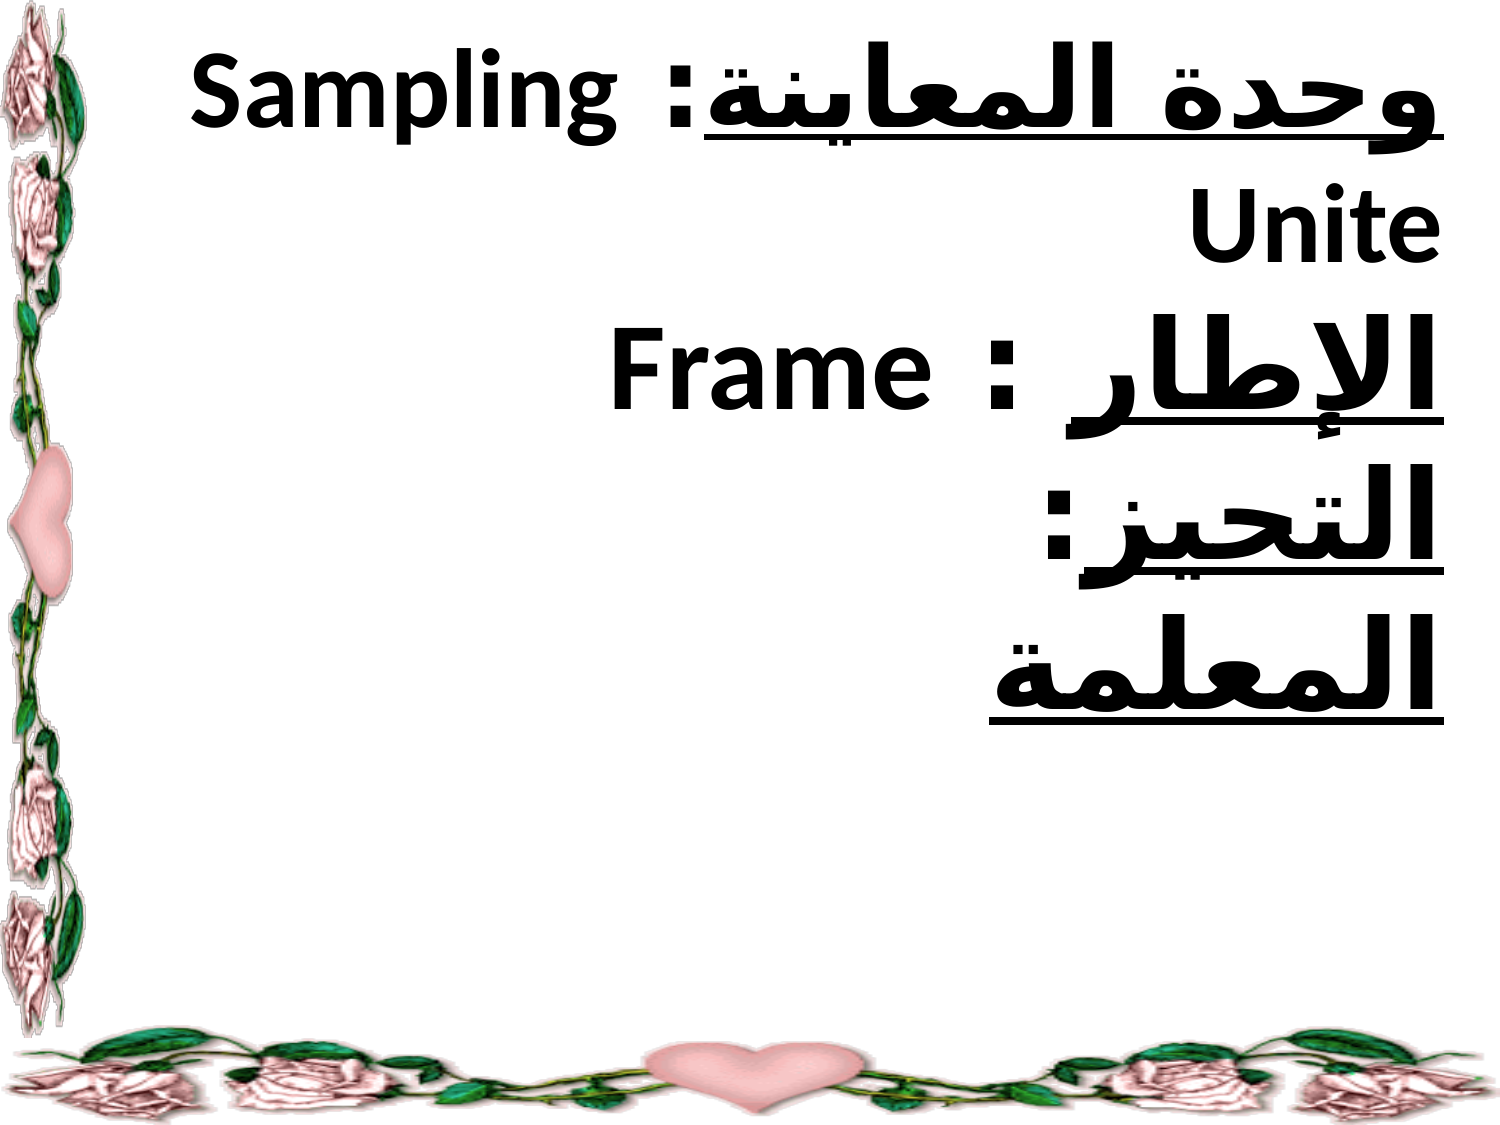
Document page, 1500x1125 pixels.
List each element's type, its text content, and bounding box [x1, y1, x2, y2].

text_box وحدة المعاينة: Sampling Unite الإطار : Frame التحيز: المعلمة [147, 7, 1459, 742]
picture [0, 0, 1500, 1125]
